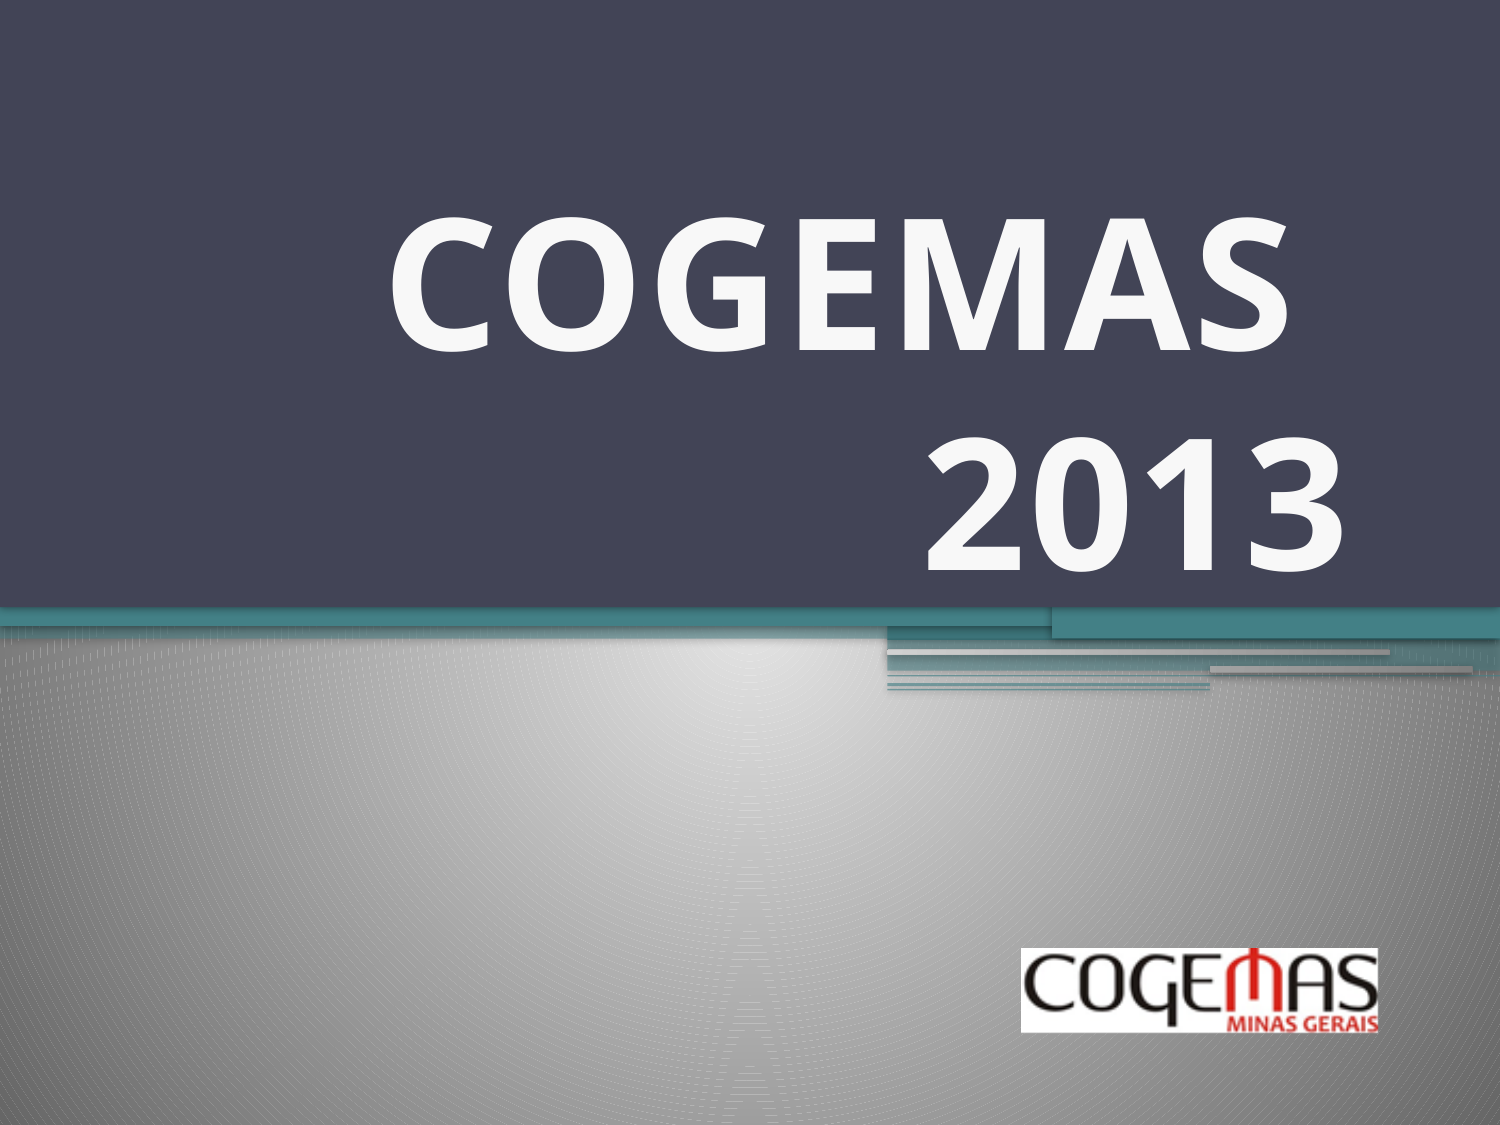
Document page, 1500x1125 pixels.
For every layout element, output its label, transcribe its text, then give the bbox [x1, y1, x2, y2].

picture [1021, 948, 1381, 1036]
title COGEMAS 2013 [76, 314, 1365, 615]
